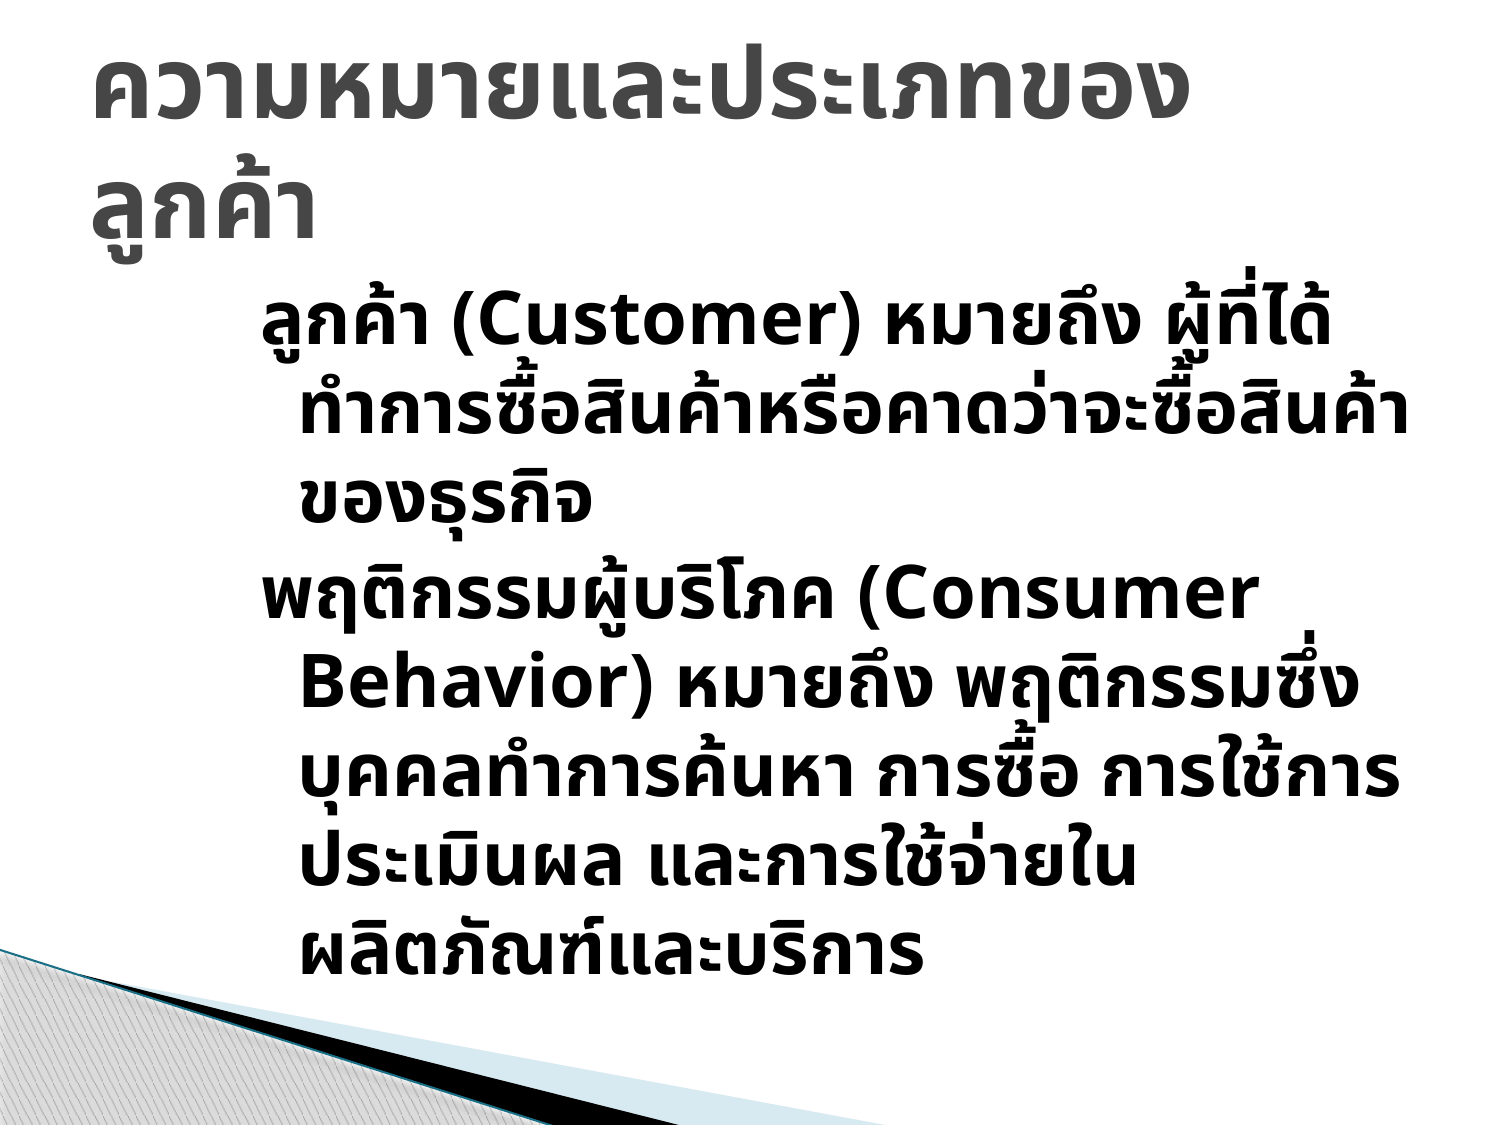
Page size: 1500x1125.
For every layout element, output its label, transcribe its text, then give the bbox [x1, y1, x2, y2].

list ลูกค้า (Customer) หมายถึง ผู้ที่ได้ทำการซื้อสินค้าหรือคาดว่าจะซื้อสินค้าของธุรกิจ พฤติกรรมผู้บริโภค (Consumer Behavior) หมายถึง พฤติกรรมซึ่งบุคคลทำการค้นหา การซื้อ การใช้การประเมินผล และการใช้จ่ายในผลิตภัณฑ์และบริการ [230, 262, 1450, 1000]
title ความหมายและประเภทของลูกค้า [75, 45, 1425, 233]
